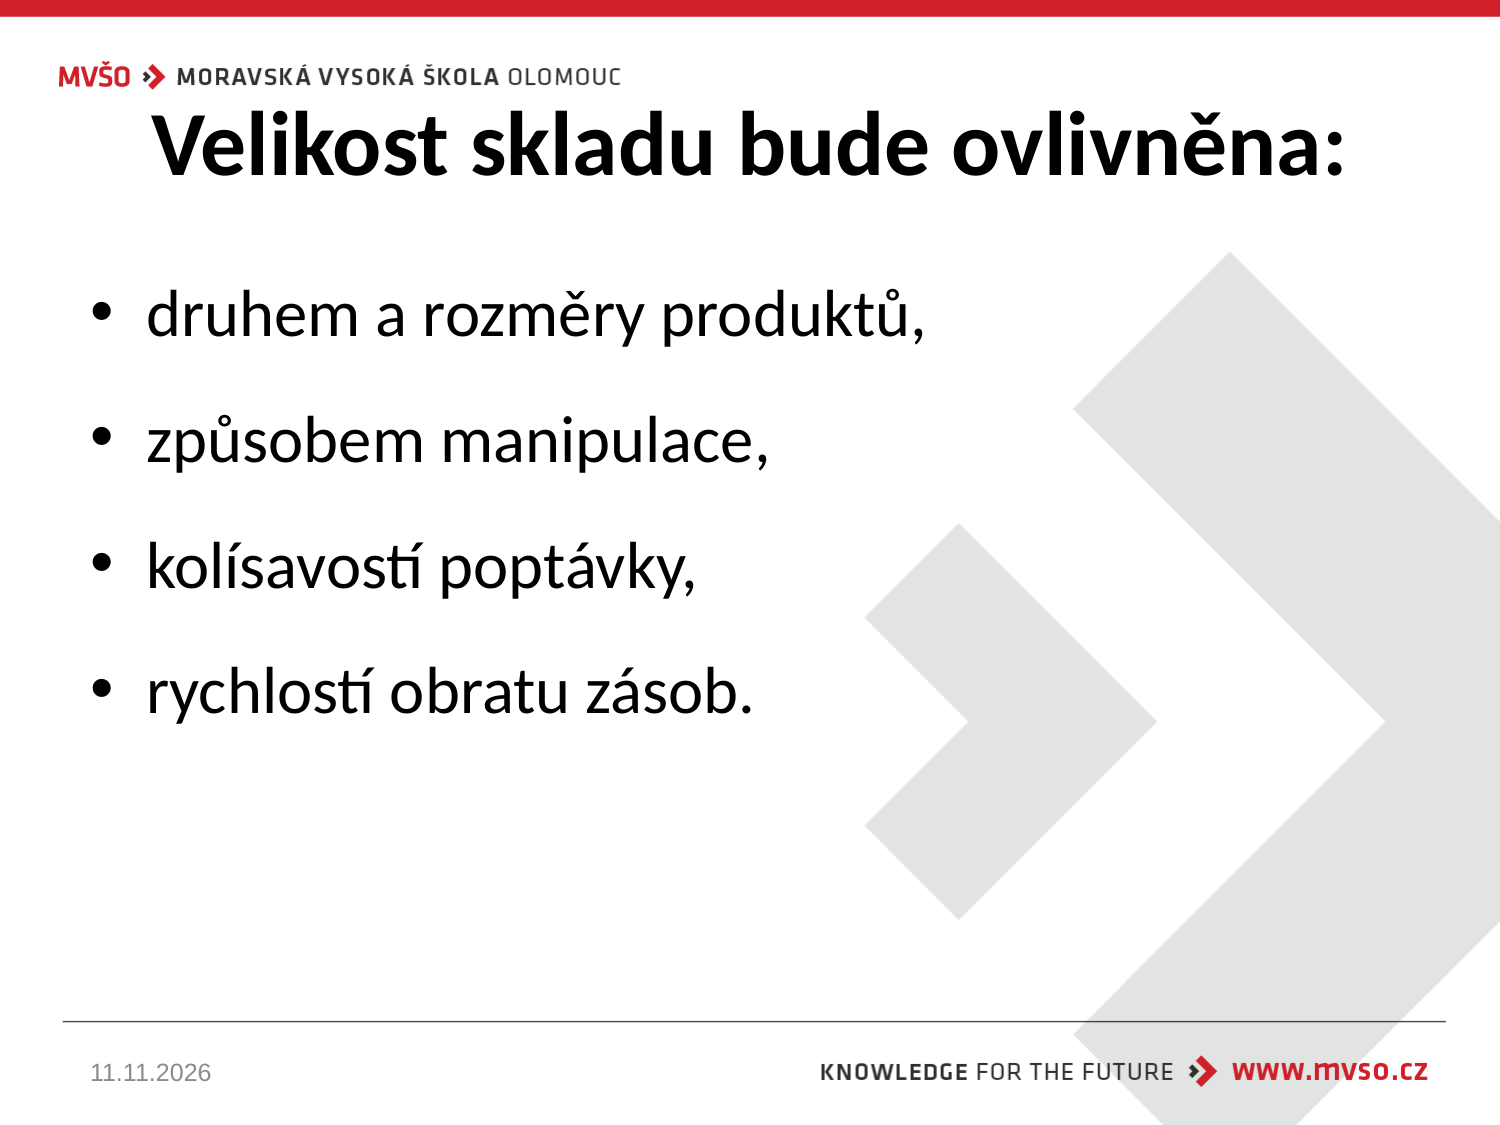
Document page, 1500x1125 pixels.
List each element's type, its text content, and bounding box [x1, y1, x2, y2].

list druhem a rozměry produktů, způsobem manipulace, kolísavostí poptávky, rychlostí obratu zásob. [75, 262, 1425, 1005]
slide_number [75, 1042, 425, 1103]
title Velikost skladu bude ovlivněna: [75, 45, 1425, 233]
picture [0, 0, 1500, 1125]
text_box [206, 428, 918, 768]
